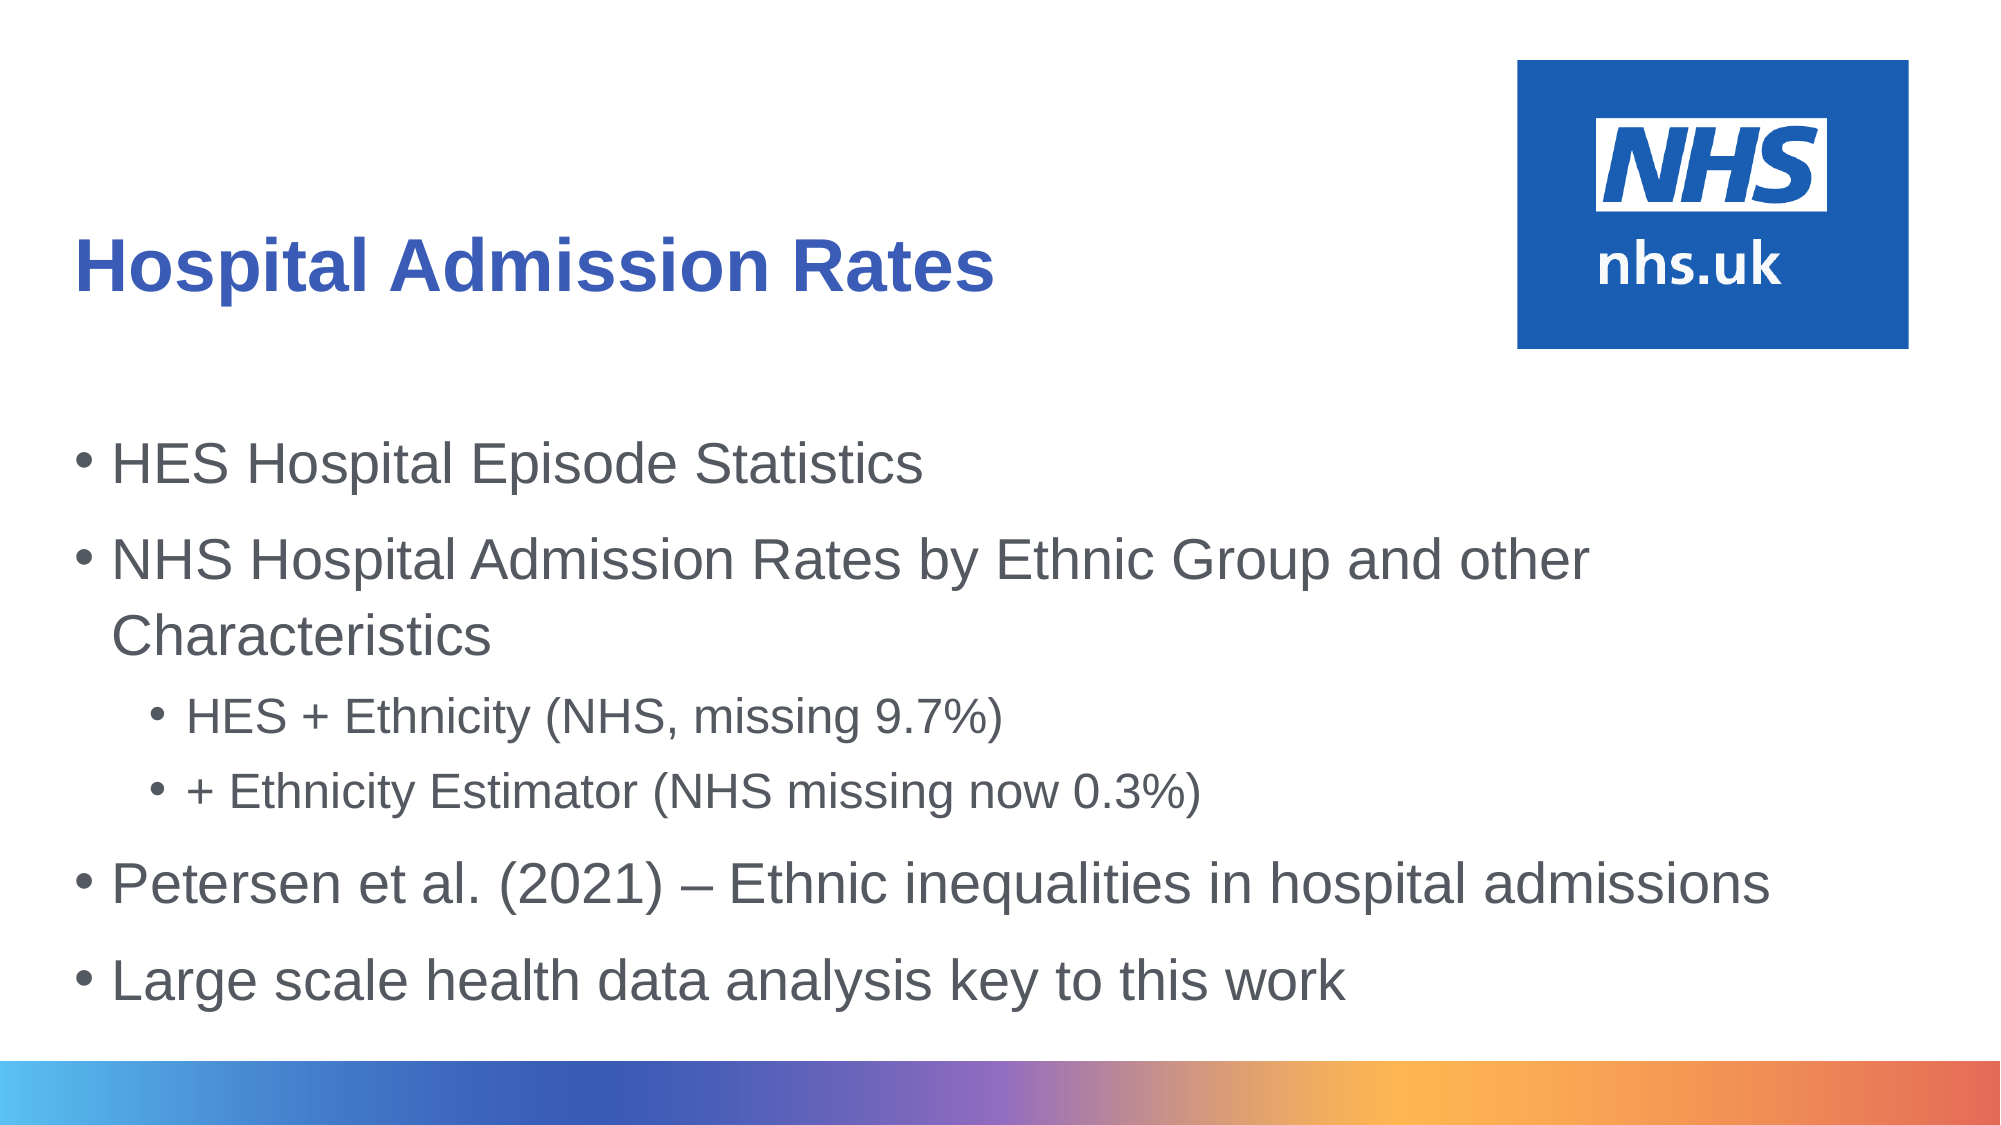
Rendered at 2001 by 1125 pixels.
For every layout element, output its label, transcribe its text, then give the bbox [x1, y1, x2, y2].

picture [0, 1061, 2000, 1125]
list HES Hospital Episode Statistics NHS Hospital Admission Rates by Ethnic Group and other Characteristics HES + Ethnicity (NHS, missing 9.7%) + Ethnicity Estimator (NHS missing now 0.3%) Petersen et al. (2021) – Ethnic inequalities in hospital admissions Large scale health data analysis key to this work [59, 411, 1941, 1020]
picture [1517, 60, 1909, 349]
title Hospital Admission Rates [59, 158, 1941, 377]
